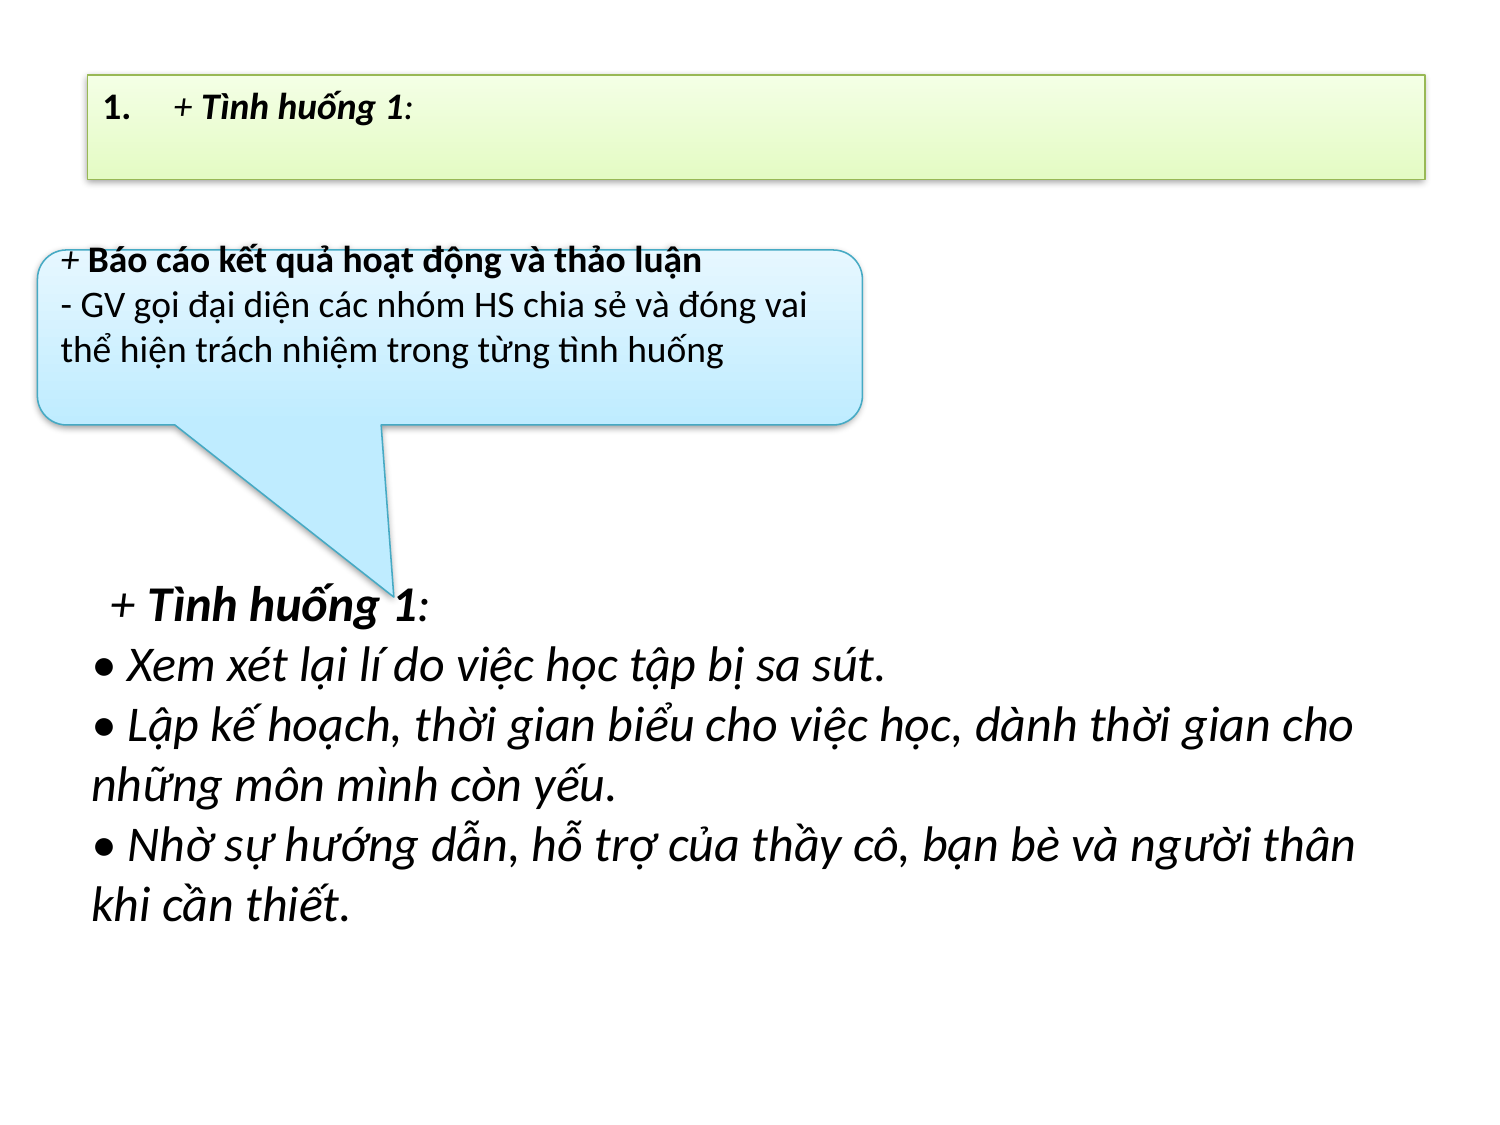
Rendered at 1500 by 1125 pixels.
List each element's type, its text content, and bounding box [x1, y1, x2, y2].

text_box 1. + Tình huống 1: [87, 74, 1426, 180]
text_box + Báo cáo kết quả hoạt động và thảo luận - GV gọi đại diện các nhóm HS chia sẻ và đóng vai thể hiện trách nhiệm trong từng tình huống [36, 249, 864, 563]
text_box + Tình huống 1: • Xem xét lại lí do việc học tập bị sa sút. • Lập kế hoạch, thời gian biểu cho việc học, dành thời gian cho những môn mình còn yếu. • Nhờ sự hướng dẫn, hỗ trợ của thầy cô, bạn bè và người thân khi cần thiết. [76, 563, 1414, 999]
